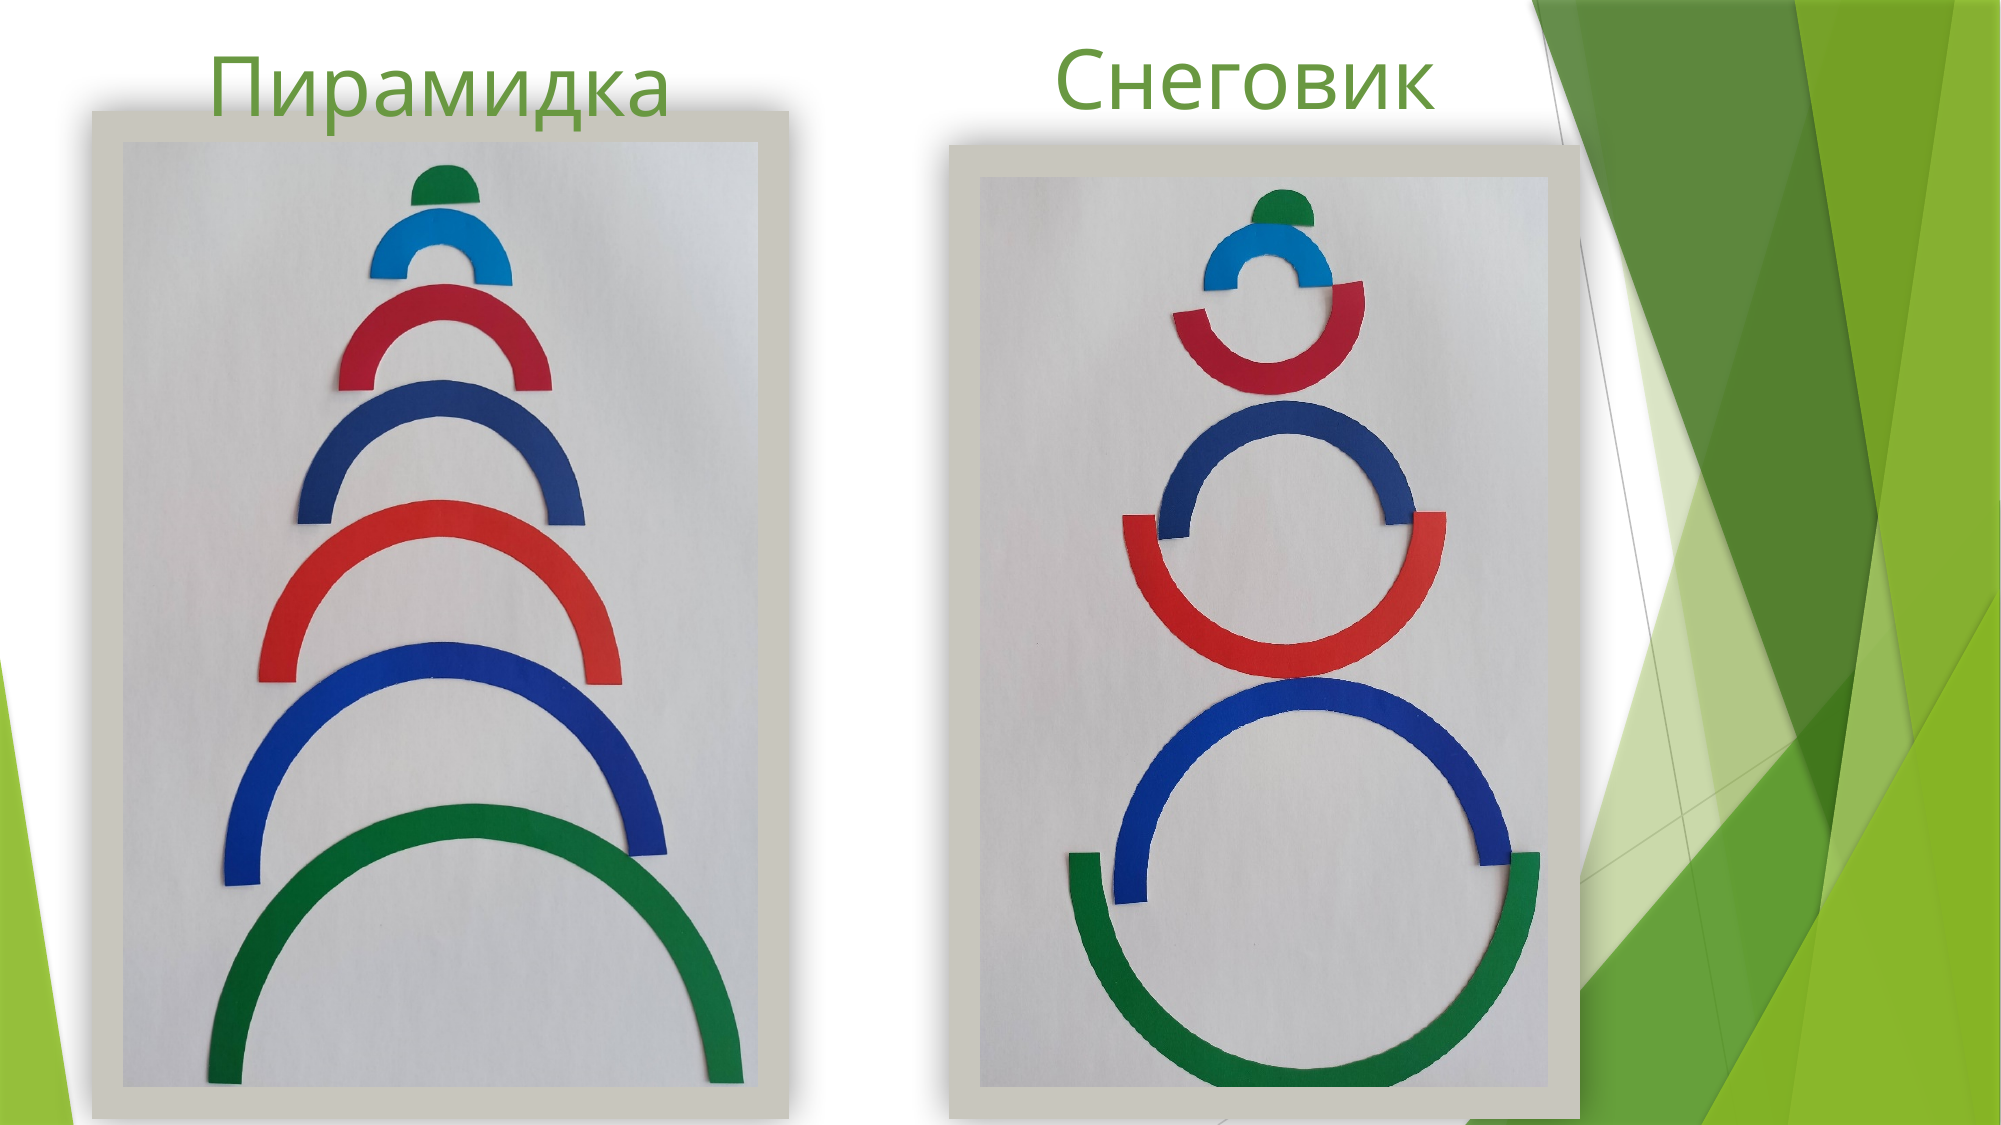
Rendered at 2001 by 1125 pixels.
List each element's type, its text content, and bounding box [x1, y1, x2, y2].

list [979, 176, 1549, 1088]
picture [122, 141, 758, 1088]
text_box Снеговик [941, 18, 1549, 134]
text_box Пирамидка [136, 26, 744, 141]
